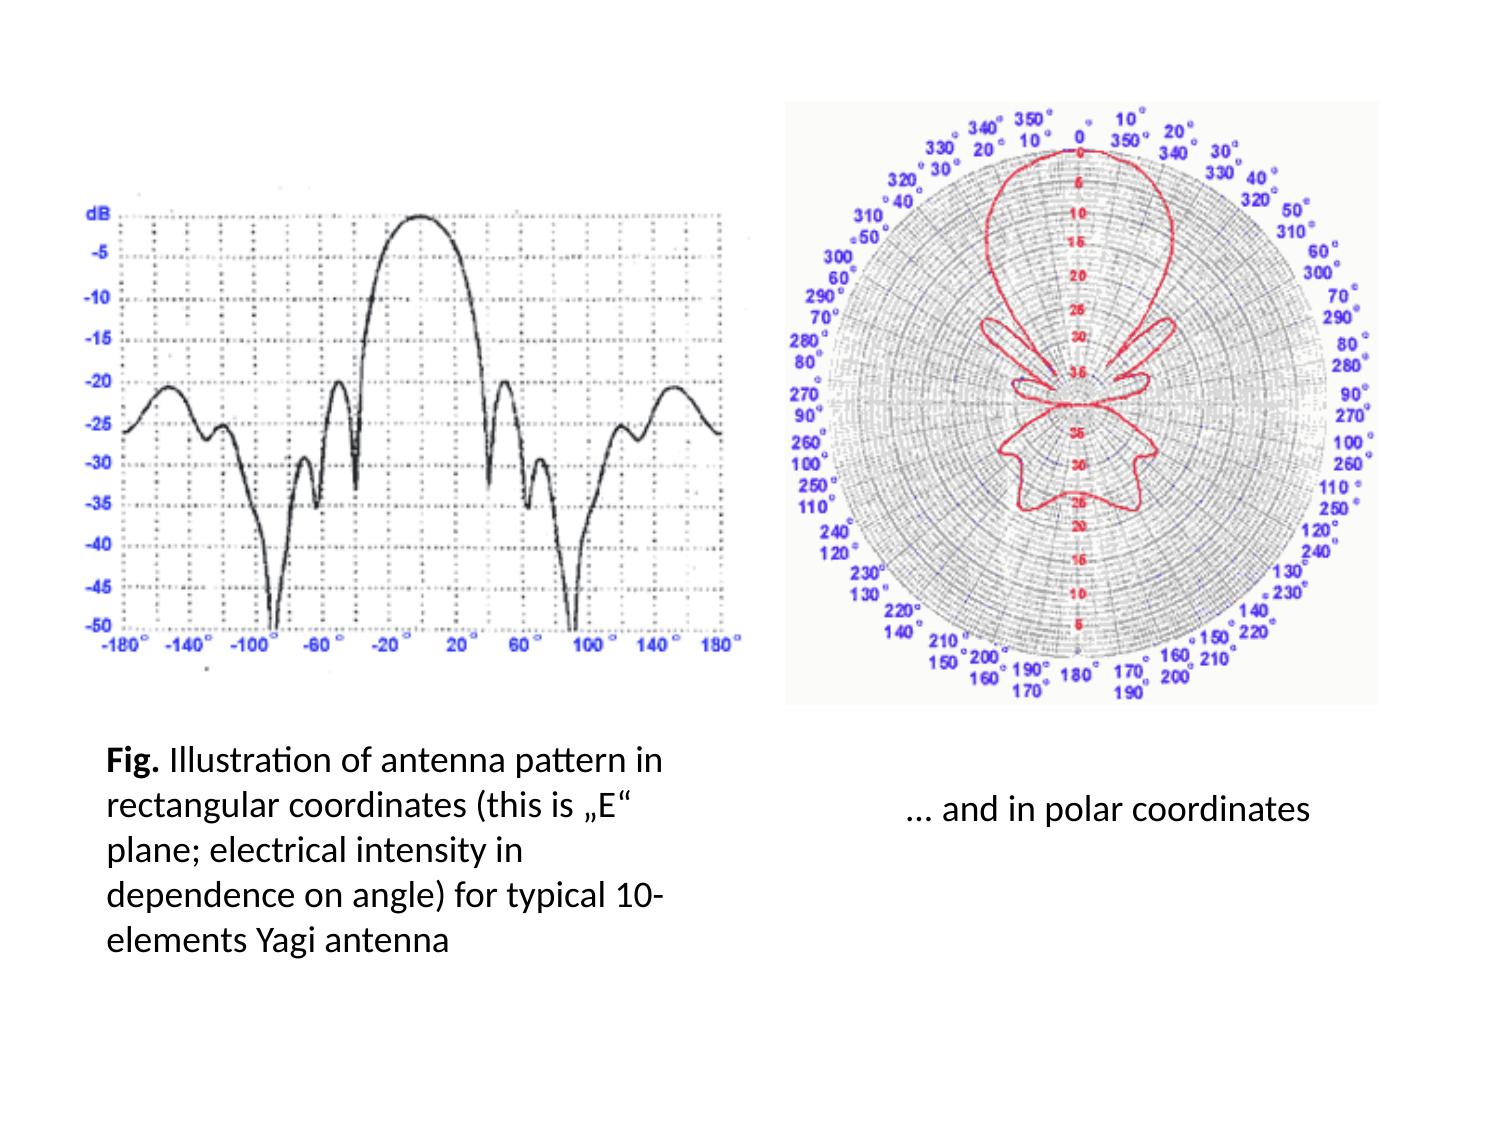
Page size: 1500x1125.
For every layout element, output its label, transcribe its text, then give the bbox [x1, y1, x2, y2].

picture [64, 179, 751, 680]
text_box Fig. Illustration of antenna pattern in rectangular coordinates (this is „E“ plane; electrical intensity in dependence on angle) for typical 10-elements Yagi antenna [91, 727, 728, 968]
text_box ... and in polar coordinates [890, 776, 1440, 837]
picture [785, 101, 1379, 705]
